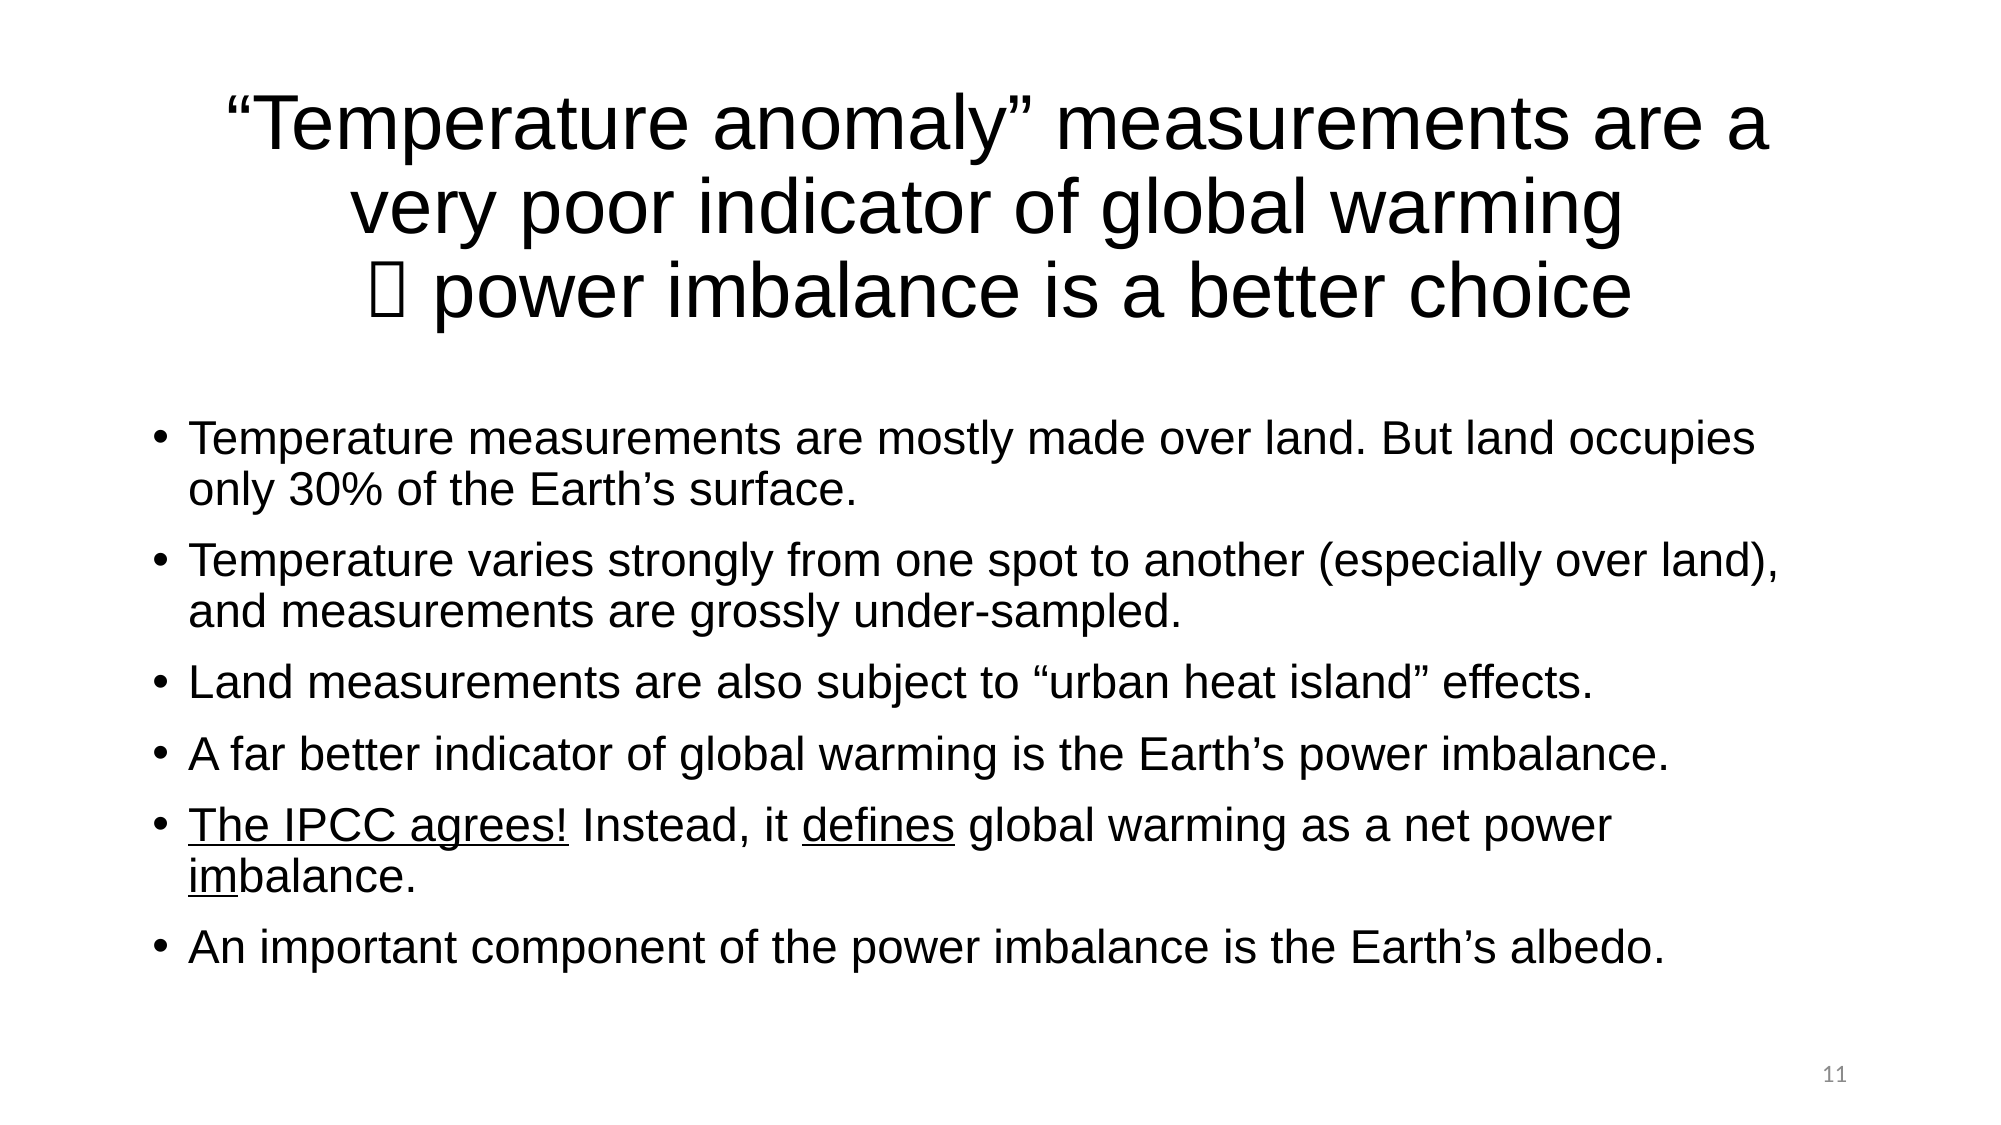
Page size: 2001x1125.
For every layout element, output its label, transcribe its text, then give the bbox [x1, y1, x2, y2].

title “Temperature anomaly” measurements are a very poor indicator of global warming  power imbalance is a better choice [137, 71, 1863, 345]
slide_number 11 [1412, 1042, 1863, 1103]
list Temperature measurements are mostly made over land. But land occupies only 30% of the Earth’s surface. Temperature varies strongly from one spot to another (especially over land), and measurements are grossly under-sampled. Land measurements are also subject to “urban heat island” effects. A far better indicator of global warming is the Earth’s power imbalance. The IPCC agrees! Instead, it defines global warming as a net power imbalance. An important component of the power imbalance is the Earth’s albedo. [137, 406, 1863, 982]
